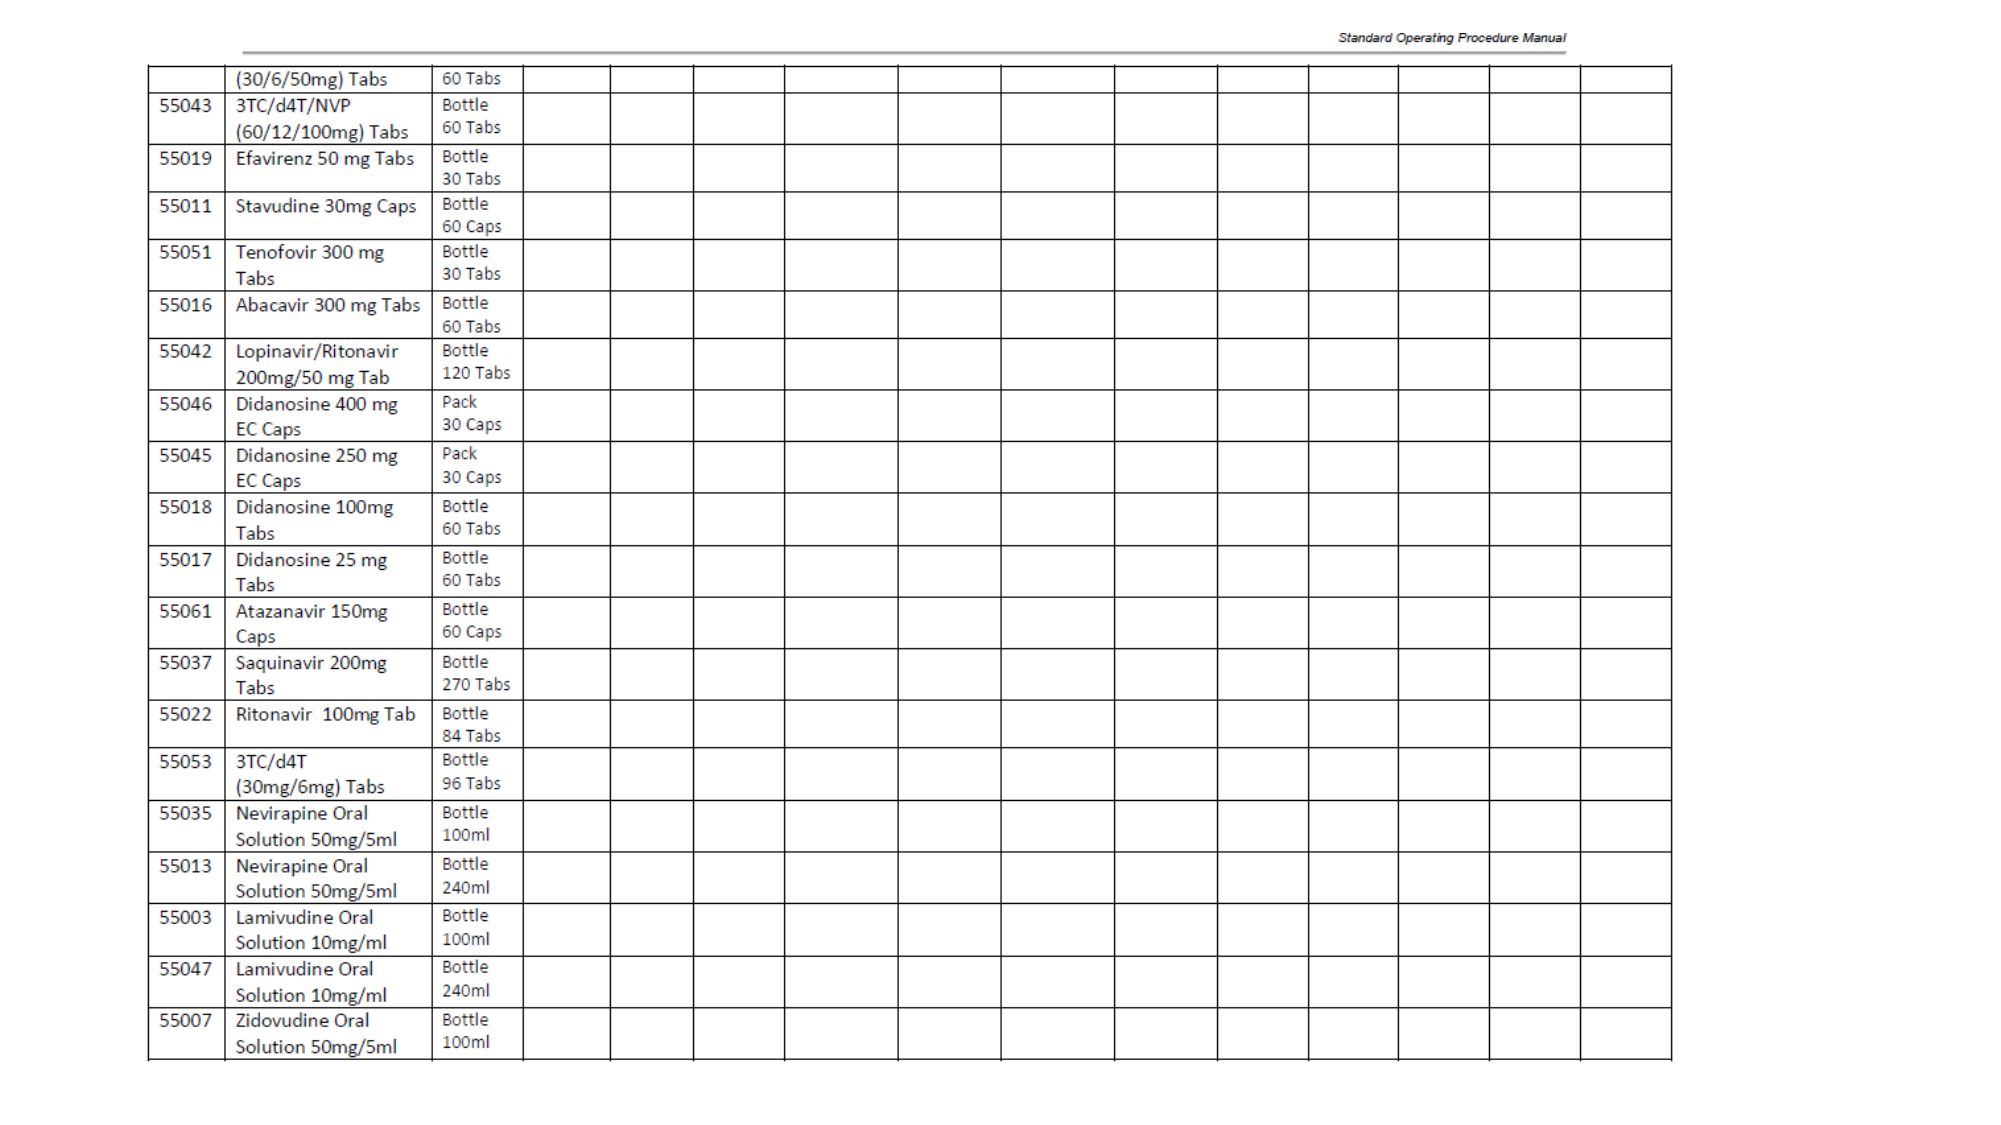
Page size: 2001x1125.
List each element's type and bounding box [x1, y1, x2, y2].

picture [140, 33, 1683, 1064]
